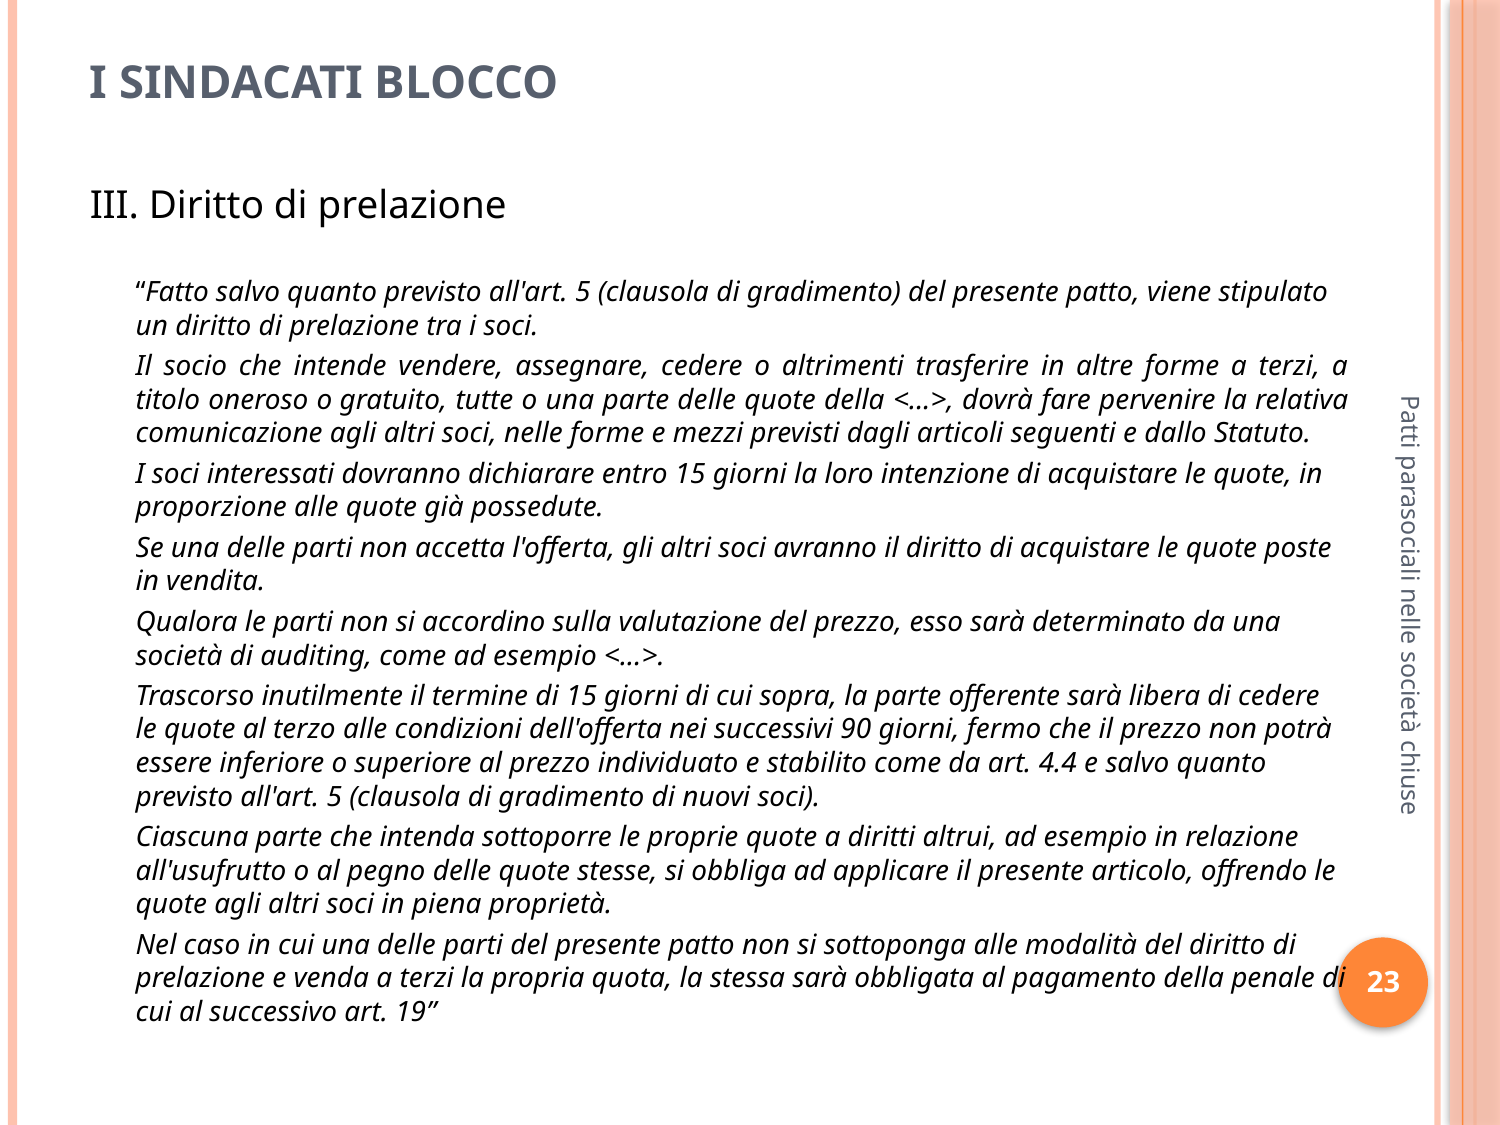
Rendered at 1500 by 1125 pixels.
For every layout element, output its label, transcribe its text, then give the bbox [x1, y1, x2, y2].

footer Patti parasociali nelle società chiuse [1379, 380, 1440, 906]
slide_number 23 [1333, 940, 1434, 1027]
list III. Diritto di prelazione “Fatto salvo quanto previsto all'art. 5 (clausola di gradimento) del presente patto, viene stipulato un diritto di prelazione tra i soci. Il socio che intende vendere, assegnare, cedere o altrimenti trasferire in altre forme a terzi, a titolo oneroso o gratuito, tutte o una parte delle quote della <...>, dovrà fare pervenire la relativa comunicazione agli altri soci, nelle forme e mezzi previsti dagli articoli seguenti e dallo Statuto. I soci interessati dovranno dichiarare entro 15 giorni la loro intenzione di acquistare le quote, in proporzione alle quote già possedute. Se una delle parti non accetta l'offerta, gli altri soci avranno il diritto di acquistare le quote poste in vendita. Qualora le parti non si accordino sulla valutazione del prezzo, esso sarà determinato da una società di auditing, come ad esempio <...>. Trascorso inutilmente il termine di 15 giorni di cui sopra, la parte offerente sarà libera di cedere le quote al terzo alle condizioni dell'offerta nei successivi 90 giorni, fermo che il prezzo non potrà essere inferiore o superiore al prezzo individuato e stabilito come da art. 4.4 e salvo quanto previsto all'art. 5 (clausola di gradimento di nuovi soci). Ciascuna parte che intenda sottoporre le proprie quote a diritti altrui, ad esempio in relazione all'usufrutto o al pegno delle quote stesse, si obbliga ad applicare il presente articolo, offrendo le quote agli altri soci in piena proprietà. Nel caso in cui una delle parti del presente patto non si sottoponga alle modalità del diritto di prelazione e venda a terzi la propria quota, la stessa sarà obbligata al pagamento della penale di cui al successivo art. 19” [75, 172, 1365, 1094]
title I sindacati blocco [75, 45, 1300, 161]
